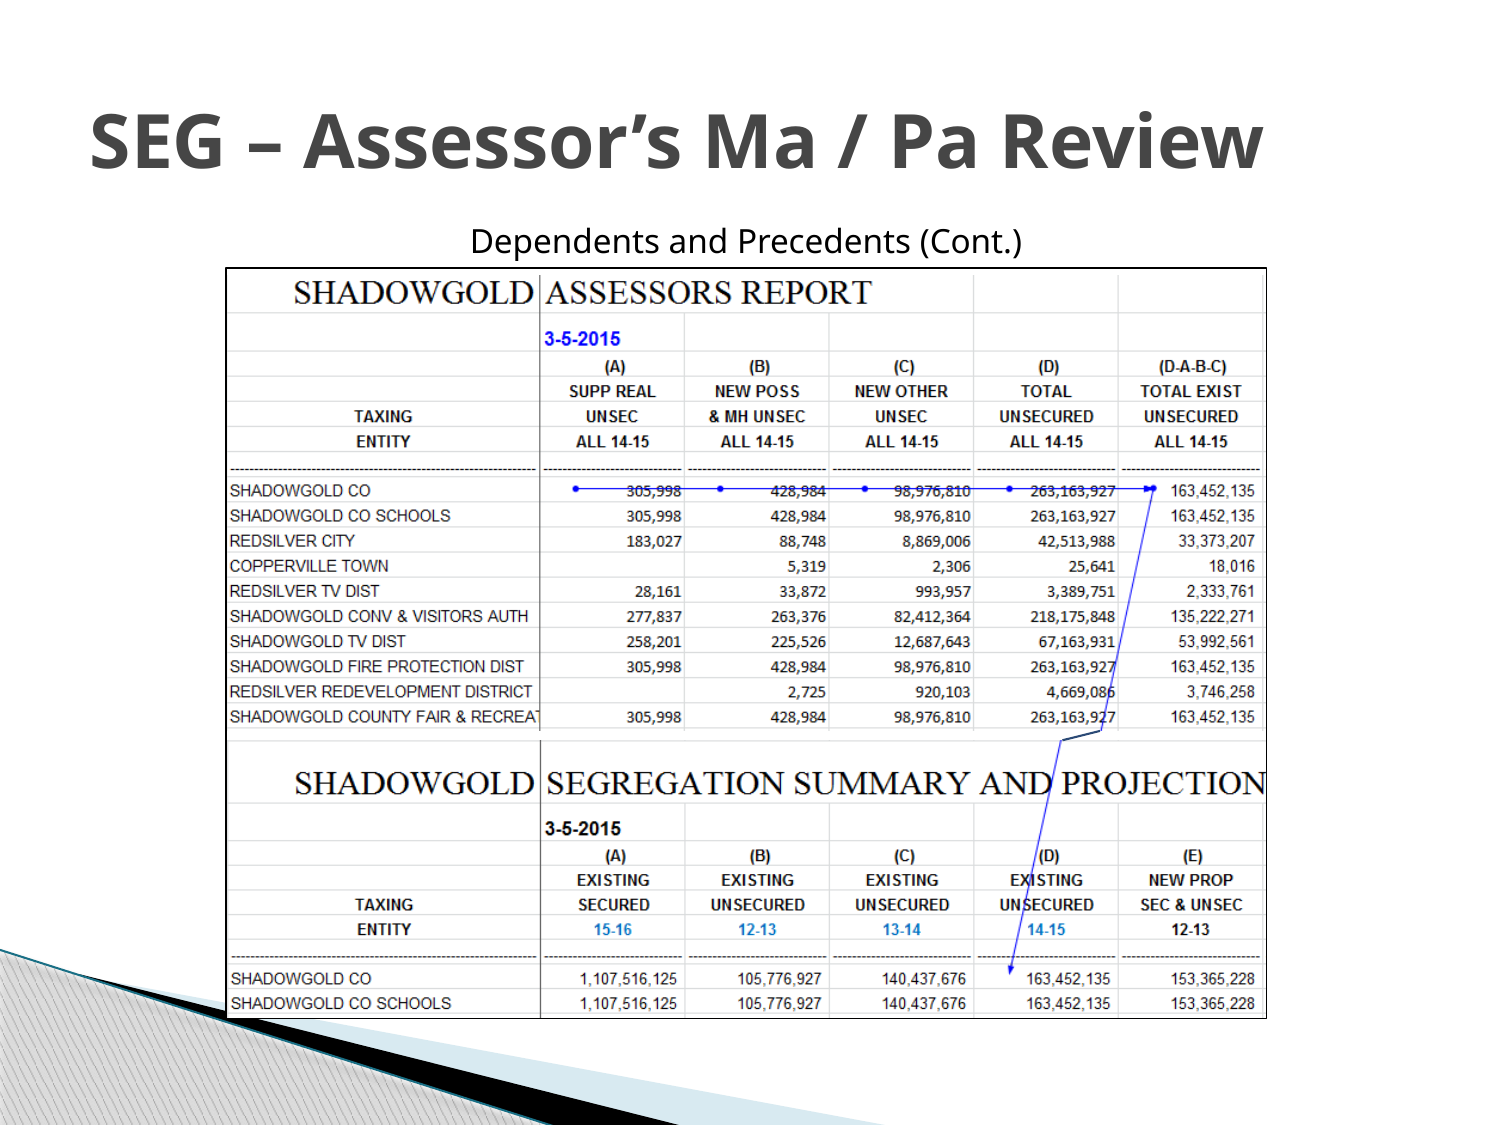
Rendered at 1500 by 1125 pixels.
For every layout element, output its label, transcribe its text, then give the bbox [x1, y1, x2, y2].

title SEG – Assessor’s Ma / Pa Review [75, 45, 1425, 233]
picture [225, 739, 1267, 1019]
text_box Dependents and Precedents (Cont.) [226, 212, 1267, 263]
picture [224, 274, 1267, 732]
text_box [222, 263, 1271, 280]
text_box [1062, 730, 1101, 741]
